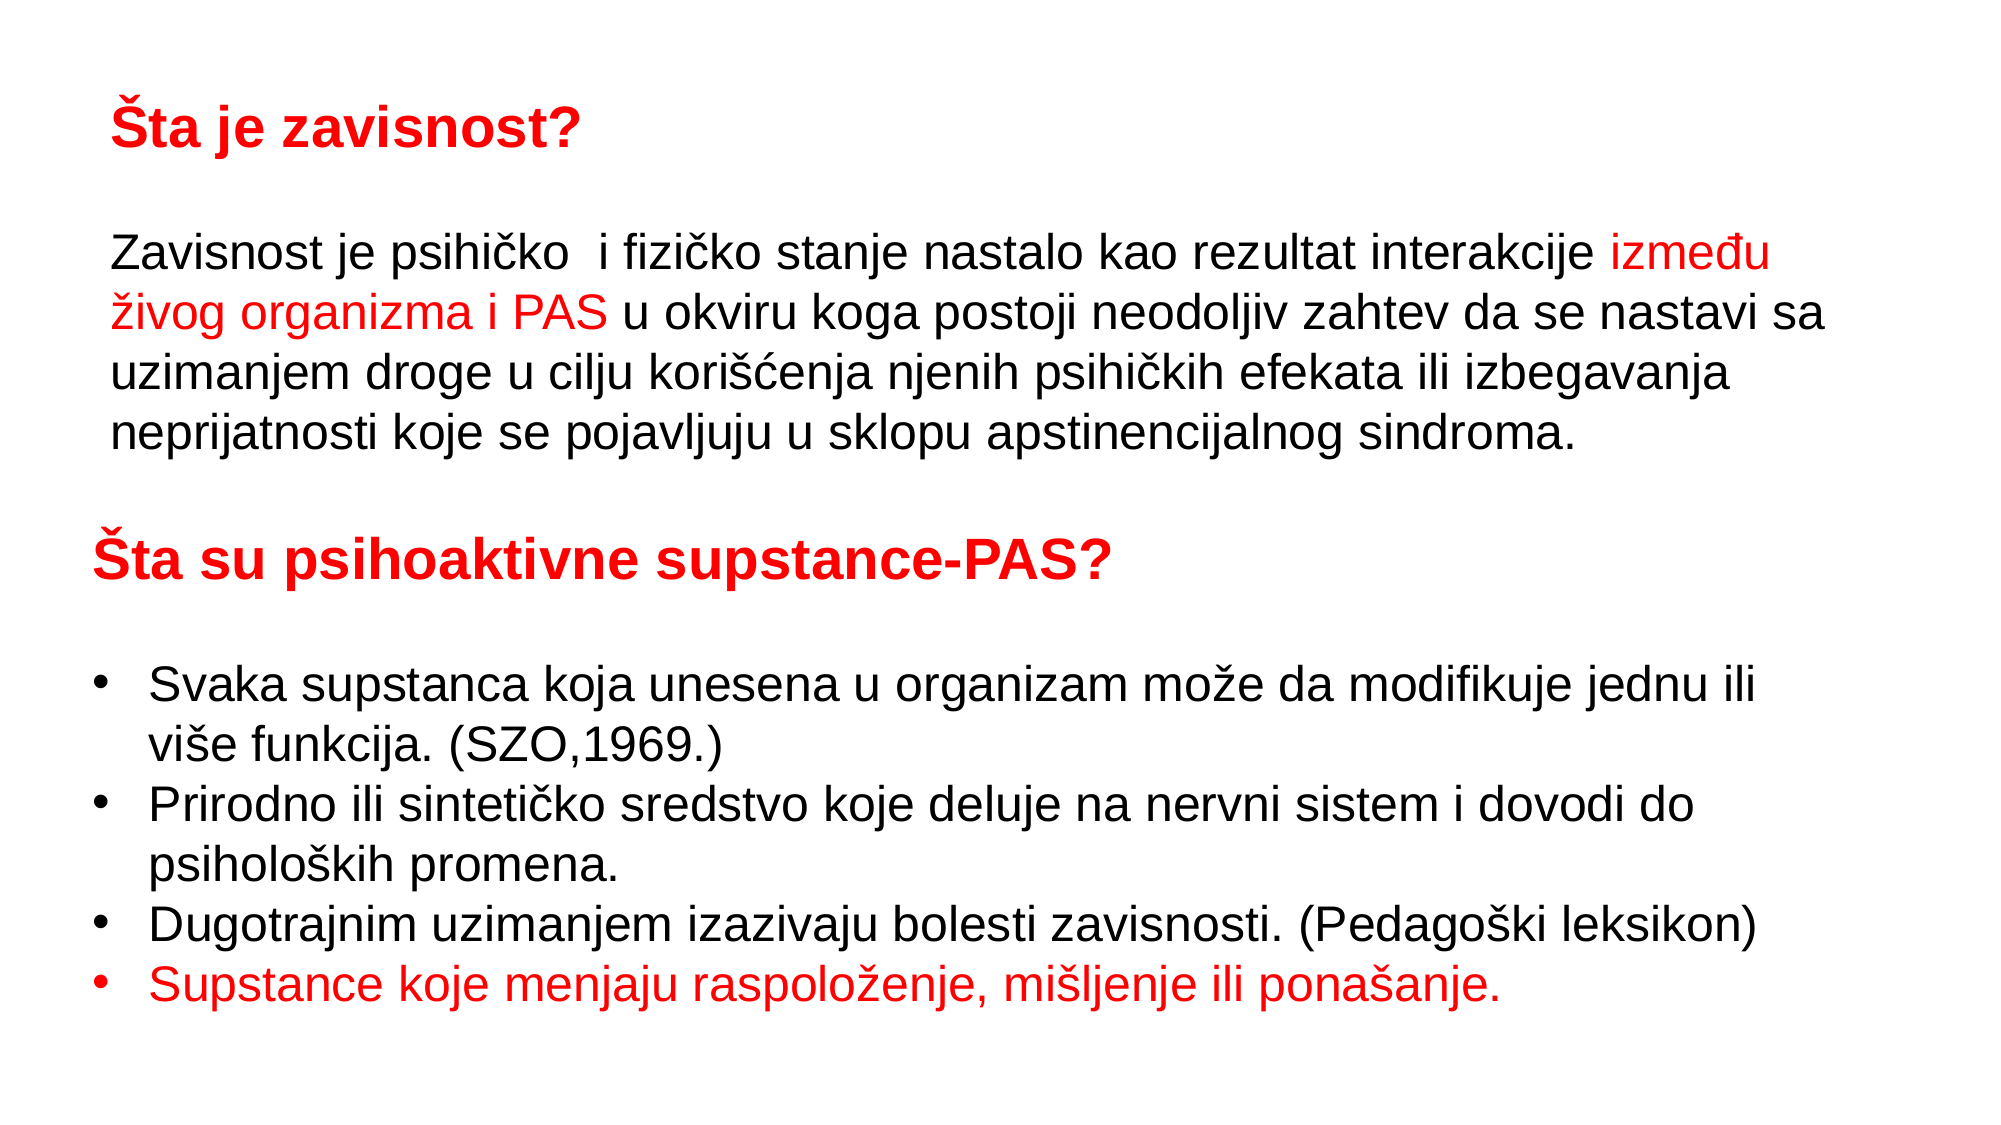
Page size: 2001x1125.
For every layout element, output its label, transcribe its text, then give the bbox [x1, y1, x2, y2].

text_box Šta je zavisnost? Zavisnost je psihičko i fizičko stanje nastalo kao rezultat interakcije između živog organizma i PAS u okviru koga postoji neodoljiv zahtev da se nastavi sa uzimanjem droge u cilju korišćenja njenih psihičkih efekata ili izbegavanja neprijatnosti koje se pojavljuju u sklopu apstinencijalnog sindroma. [95, 82, 1905, 471]
text_box Šta su psihoaktivne supstance-PAS? Svaka supstanca koja unesena u organizam može da modifikuje jednu ili više funkcija. (SZO,1969.) Prirodno ili sintetičko sredstvo koje deluje na nervni sistem i dovodi do psiholoških promena. Dugotrajnim uzimanjem izazivaju bolesti zavisnosti. (Pedagoški leksikon) Supstance koje menjaju raspoloženje, mišljenje ili ponašanje. [77, 514, 1863, 976]
